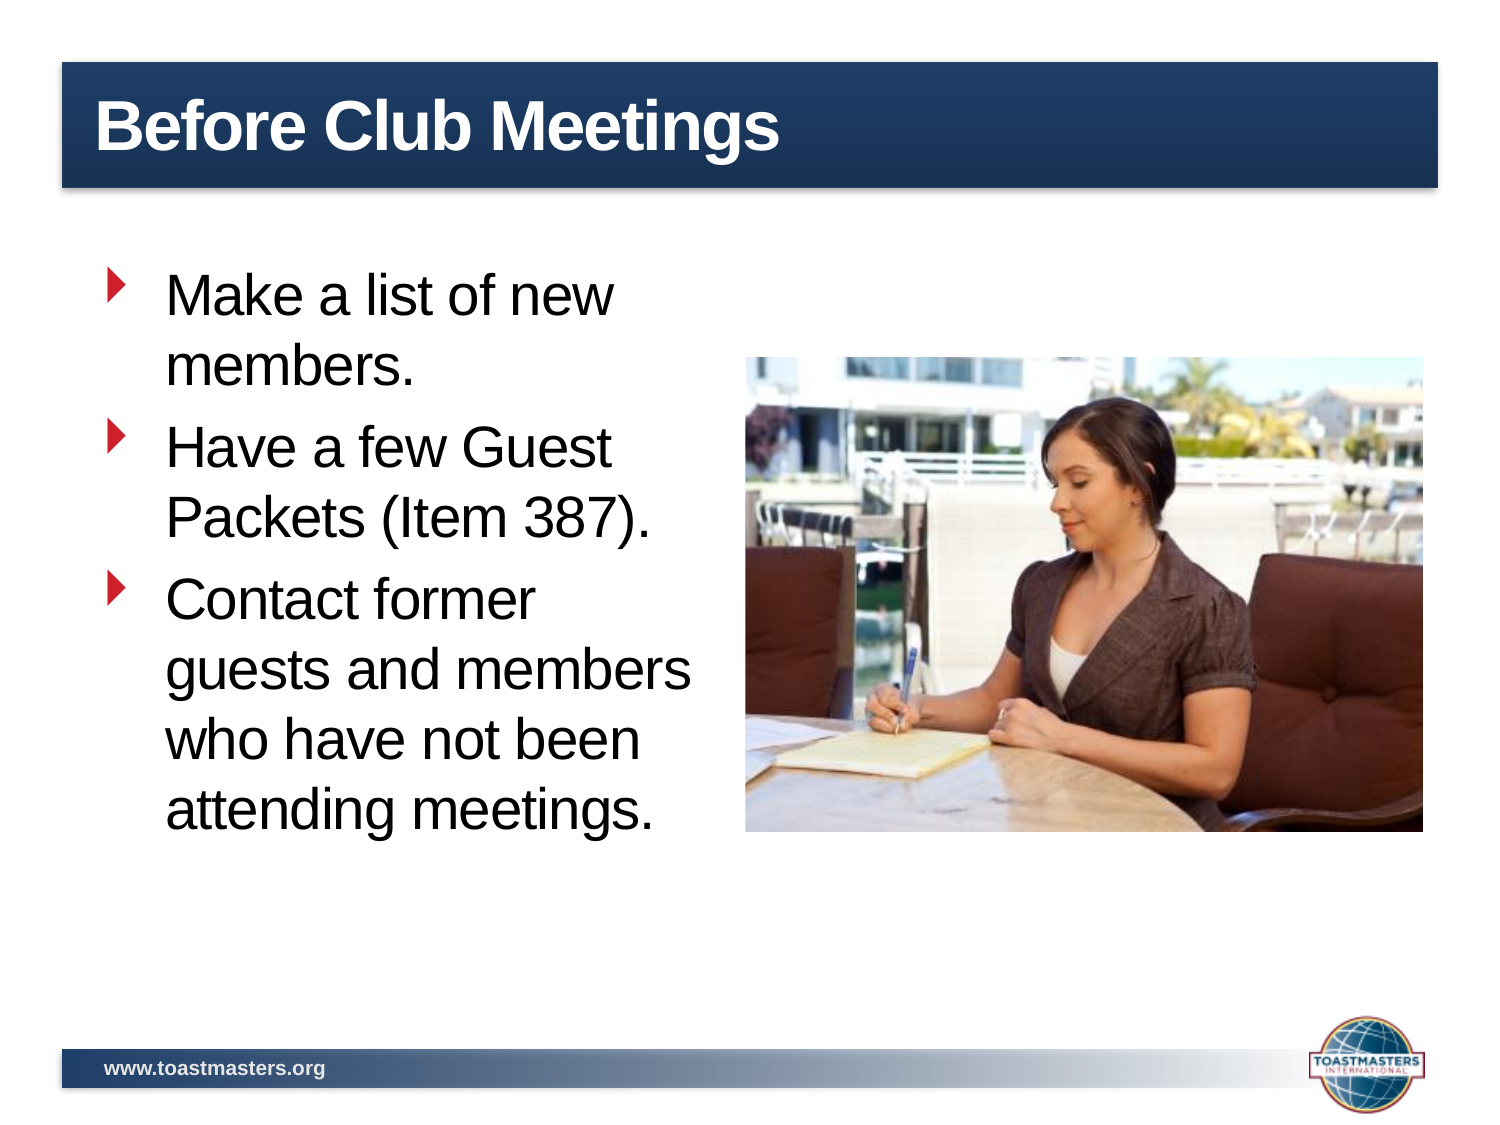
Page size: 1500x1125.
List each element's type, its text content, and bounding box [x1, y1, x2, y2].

list Make a list of new members. Have a few Guest Packets (Item 387). Contact former guests and members who have not been attending meetings. [75, 249, 725, 1000]
title Before Club Meetings [79, 72, 1425, 173]
picture [1309, 1013, 1425, 1117]
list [745, 356, 1423, 833]
